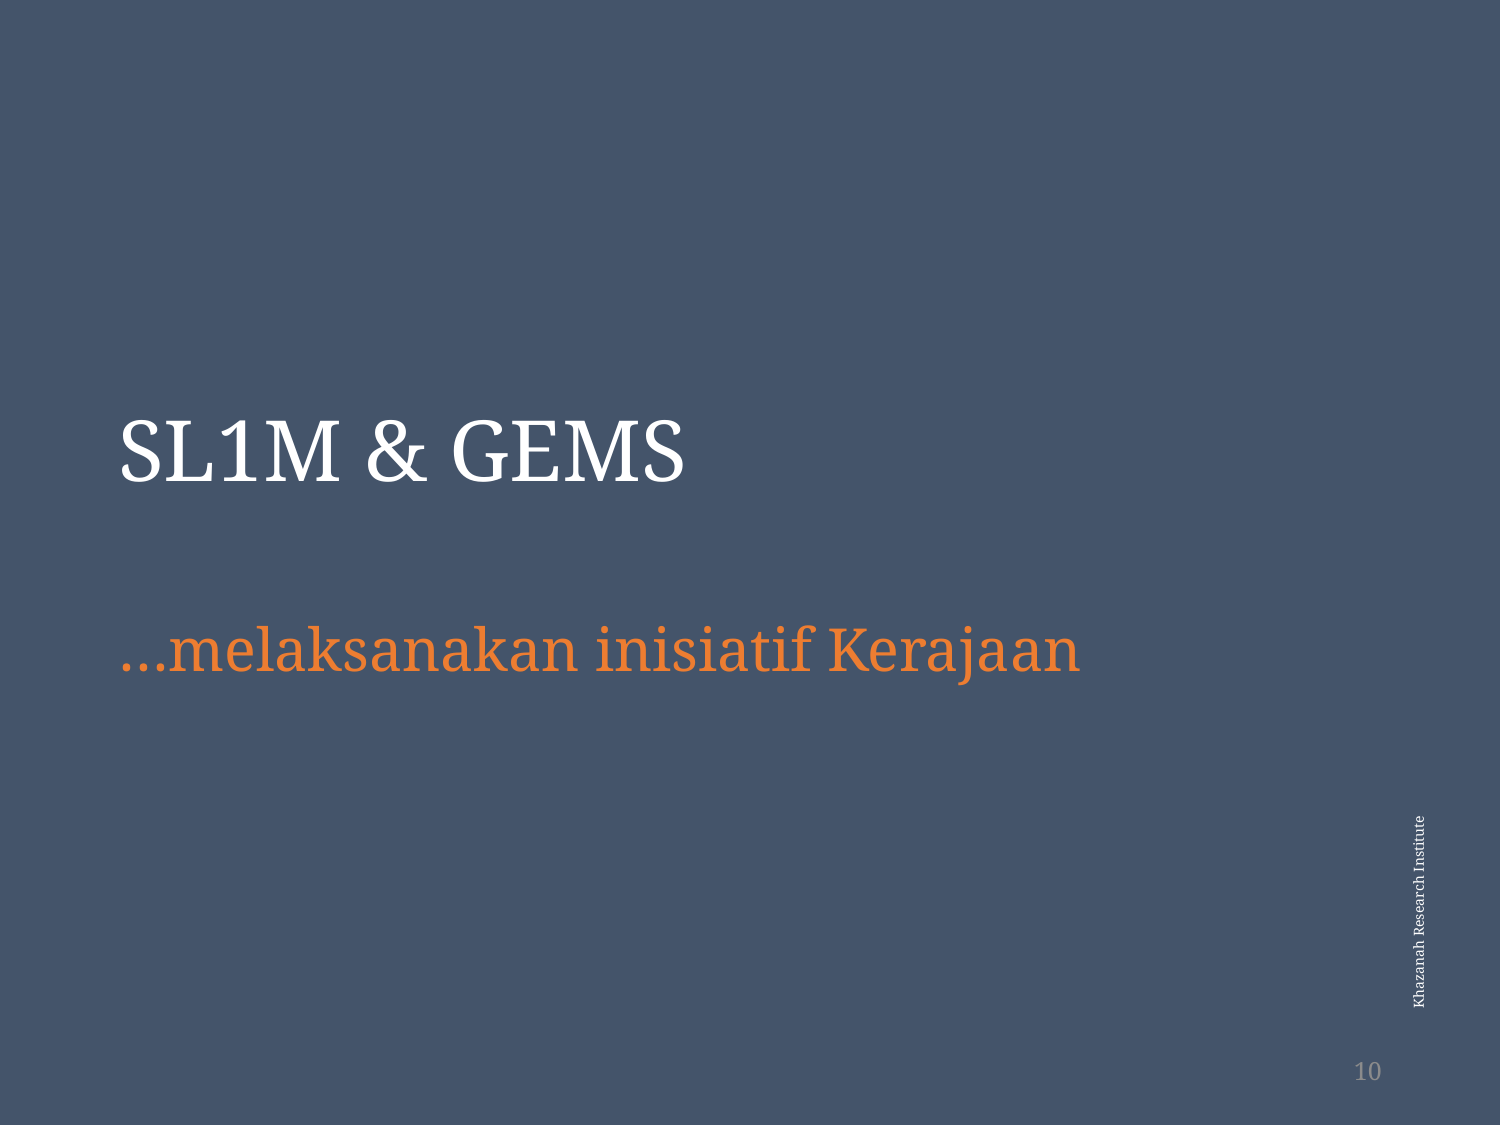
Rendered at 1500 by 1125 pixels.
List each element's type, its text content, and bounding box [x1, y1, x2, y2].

title SL1M & GEMS [103, 345, 1397, 563]
list …melaksanakan inisiatif Kerajaan [103, 612, 1397, 859]
slide_number 10 [1059, 1042, 1397, 1103]
